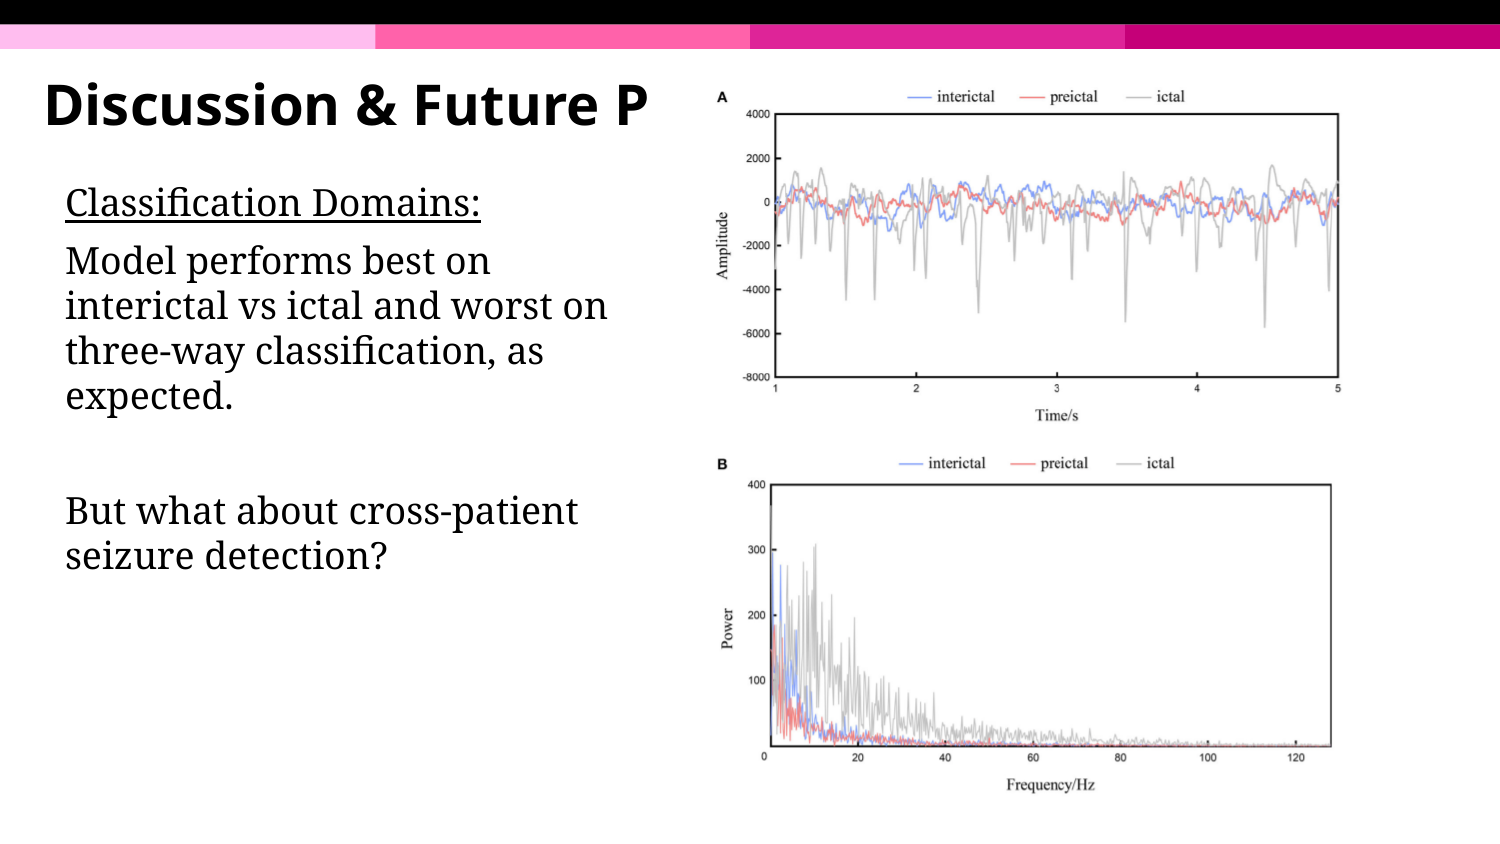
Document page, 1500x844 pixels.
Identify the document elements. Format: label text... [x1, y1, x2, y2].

picture [648, 80, 1469, 813]
list Classification Domains: Model performs best on interictal vs ictal and worst on three-way classification, as expected. But what about cross-patient seizure detection? [31, 173, 643, 739]
title Discussion & Future Problems [31, 53, 1456, 164]
